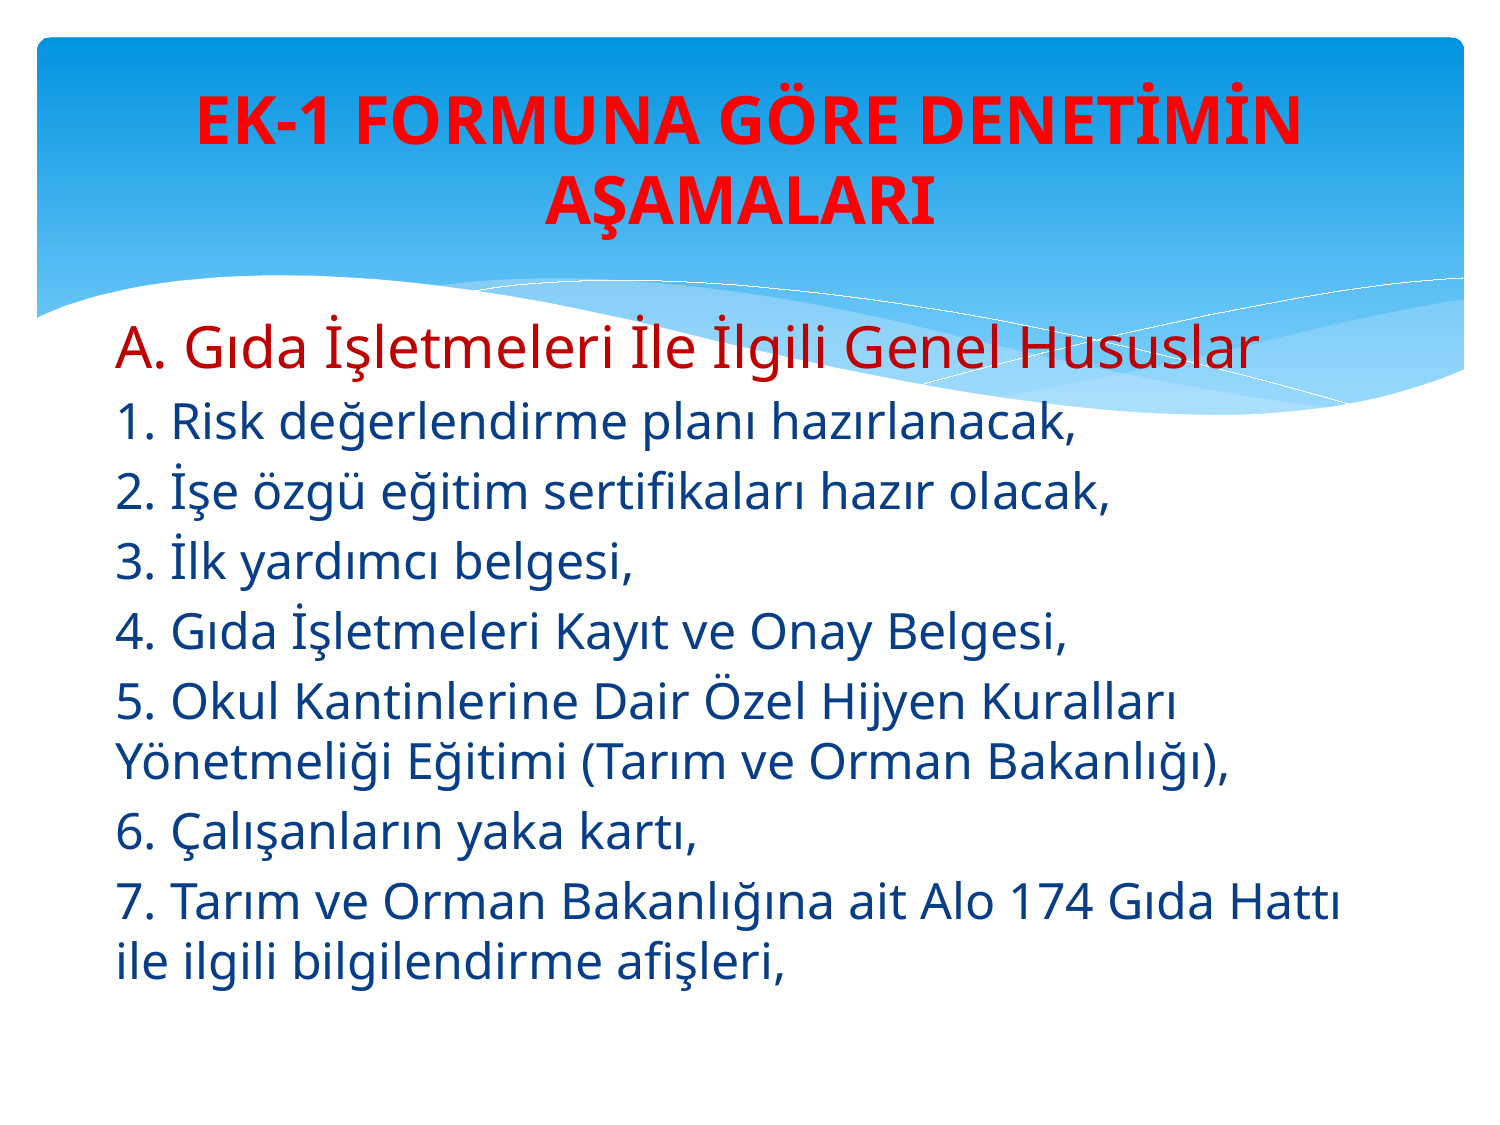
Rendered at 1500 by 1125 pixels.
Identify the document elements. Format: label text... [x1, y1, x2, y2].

title EK-1 FORMUNA GÖRE DENETİMİN AŞAMALARI [75, 55, 1425, 261]
list A. Gıda İşletmeleri İle İlgili Genel Hususlar 1. Risk değerlendirme planı hazırlanacak, 2. İşe özgü eğitim sertifikaları hazır olacak, 3. İlk yardımcı belgesi, 4. Gıda İşletmeleri Kayıt ve Onay Belgesi, 5. Okul Kantinlerine Dair Özel Hijyen Kuralları Yönetmeliği Eğitimi (Tarım ve Orman Bakanlığı), 6. Çalışanların yaka kartı, 7. Tarım ve Orman Bakanlığına ait Alo 174 Gıda Hattı ile ilgili bilgilendirme afişleri, [100, 261, 1388, 1047]
